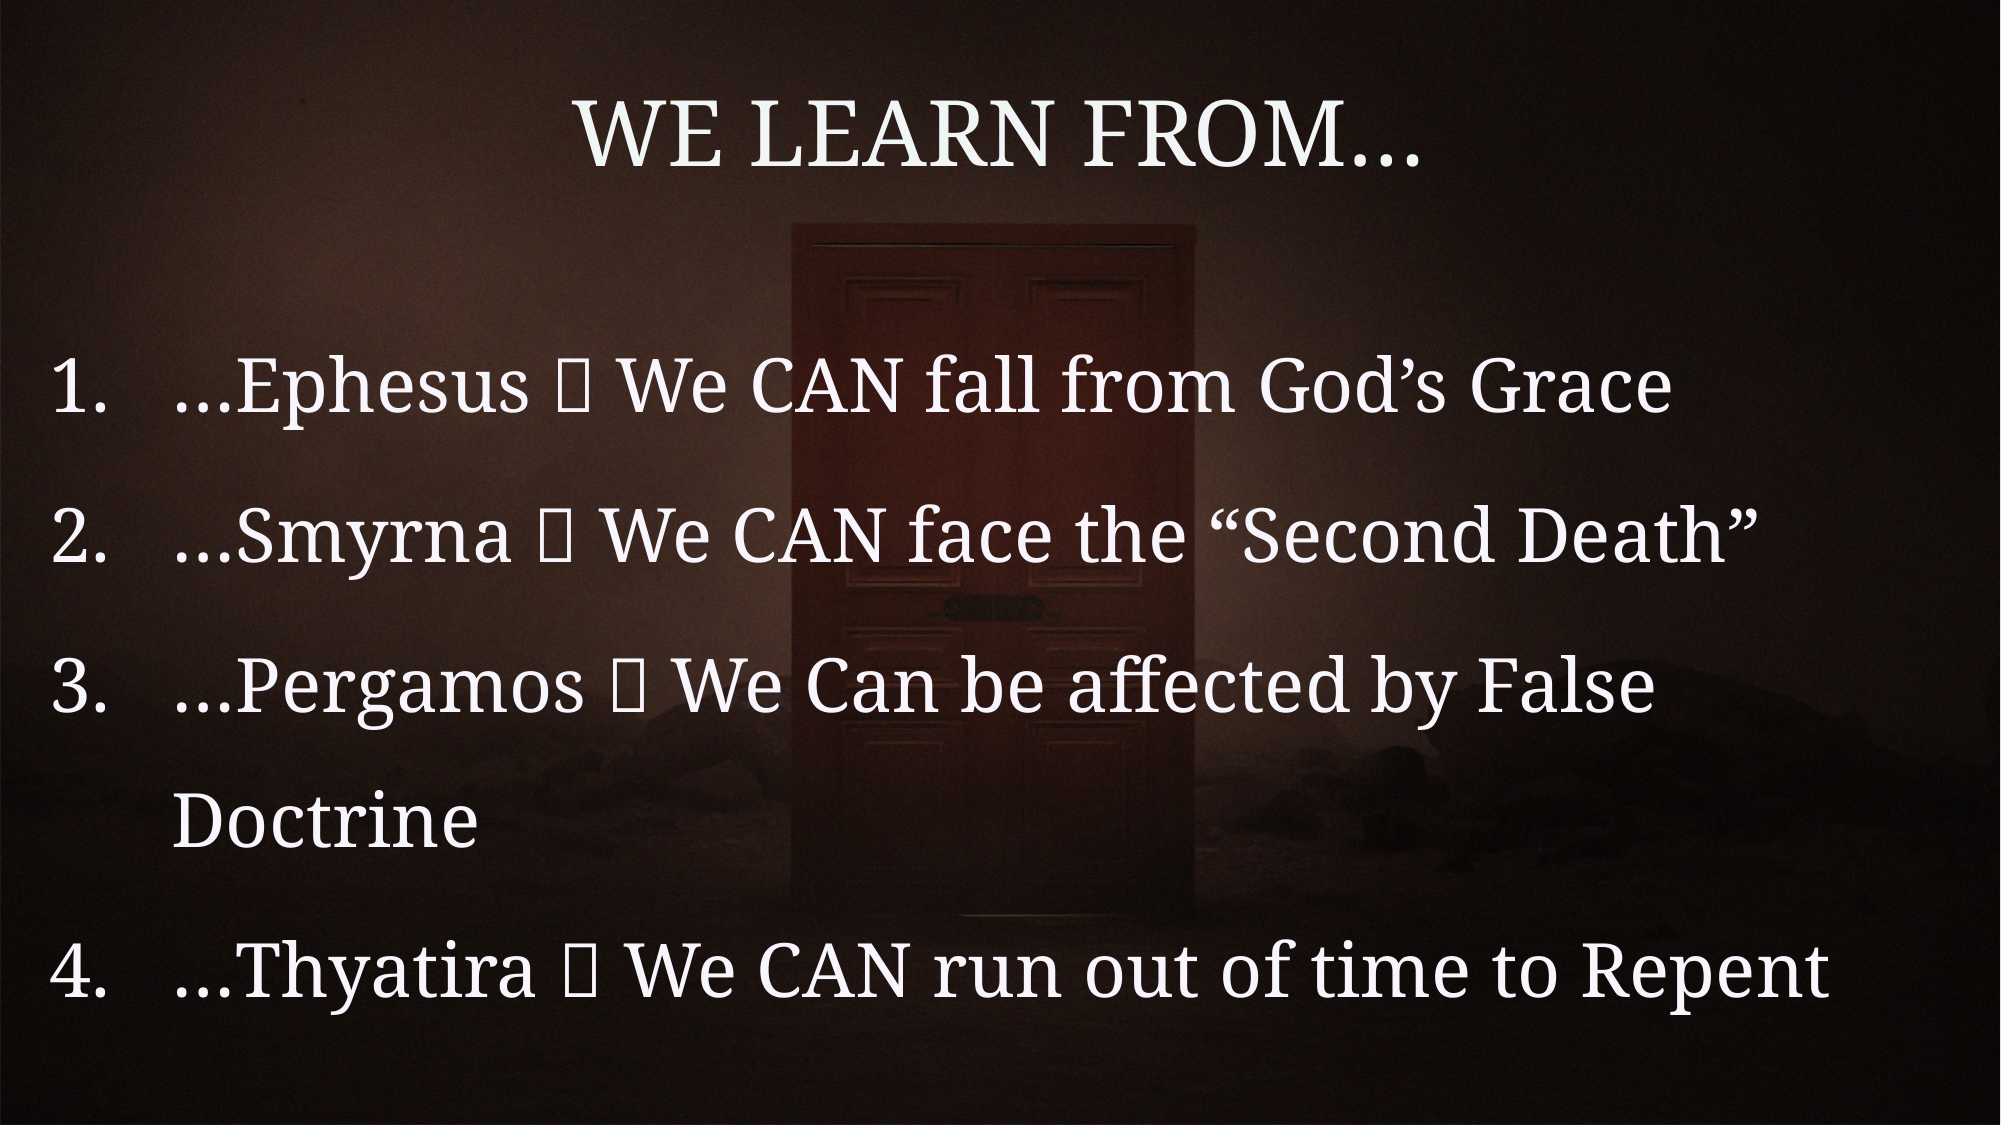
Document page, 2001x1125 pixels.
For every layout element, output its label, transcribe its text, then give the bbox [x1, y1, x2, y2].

picture [0, 0, 2001, 1125]
title WE LEARN FROM… [409, 70, 1589, 190]
list …Ephesus  We CAN fall from God’s Grace …Smyrna  We CAN face the “Second Death” …Pergamos  We Can be affected by False Doctrine …Thyatira  We CAN run out of time to Repent [34, 284, 1964, 962]
